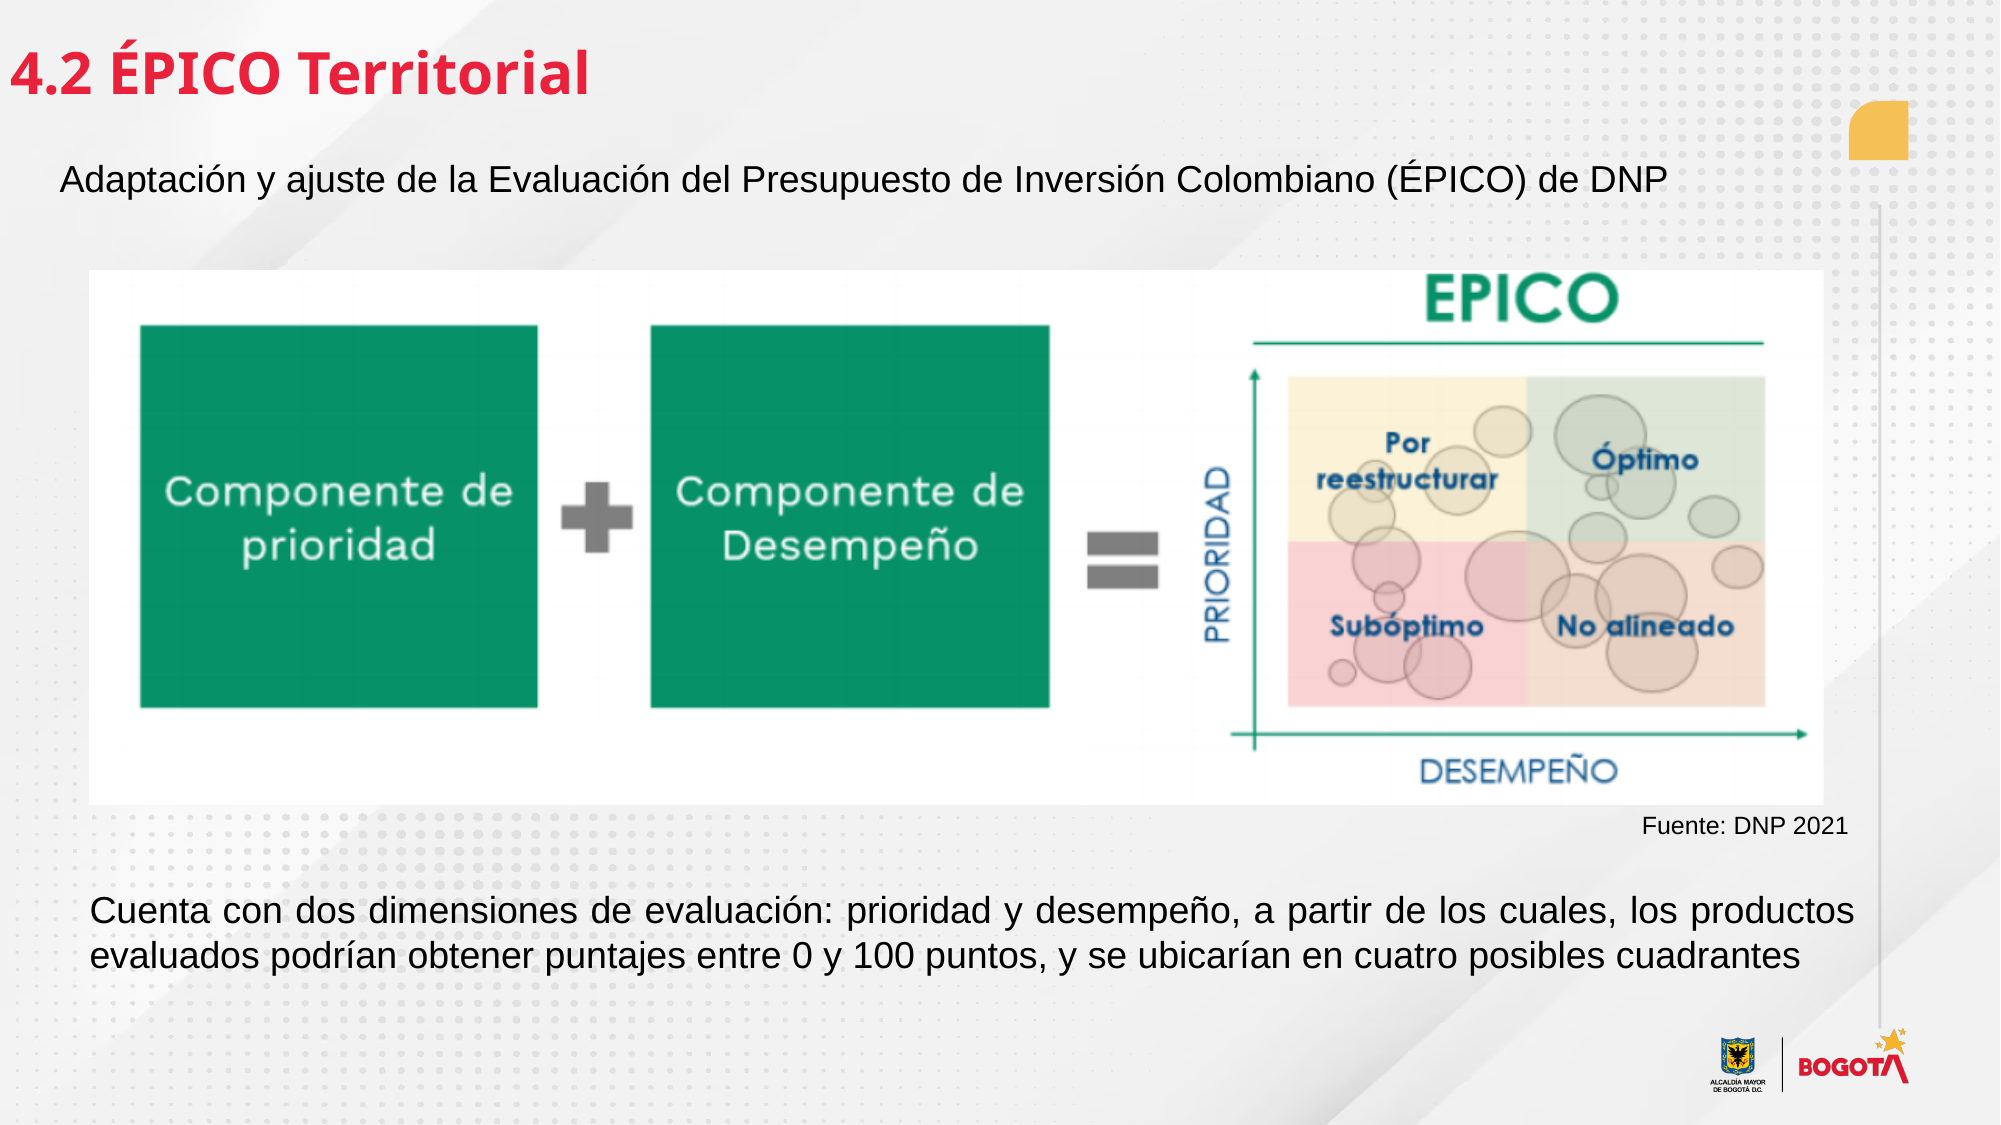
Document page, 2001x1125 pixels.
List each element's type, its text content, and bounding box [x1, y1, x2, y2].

picture [0, 0, 2000, 1125]
text_box Cuenta con dos dimensiones de evaluación: prioridad y desempeño, a partir de los cuales, los productos evaluados podrían obtener puntajes entre 0 y 100 puntos, y se ubicarían en cuatro posibles cuadrantes [74, 878, 1870, 984]
text_box 4.2 ÉPICO Territorial [0, 28, 607, 114]
text_box Adaptación y ajuste de la Evaluación del Presupuesto de Inversión Colombiano (ÉPICO) de DNP [44, 147, 1955, 208]
text_box Fuente: DNP 2021 [1627, 802, 1865, 847]
